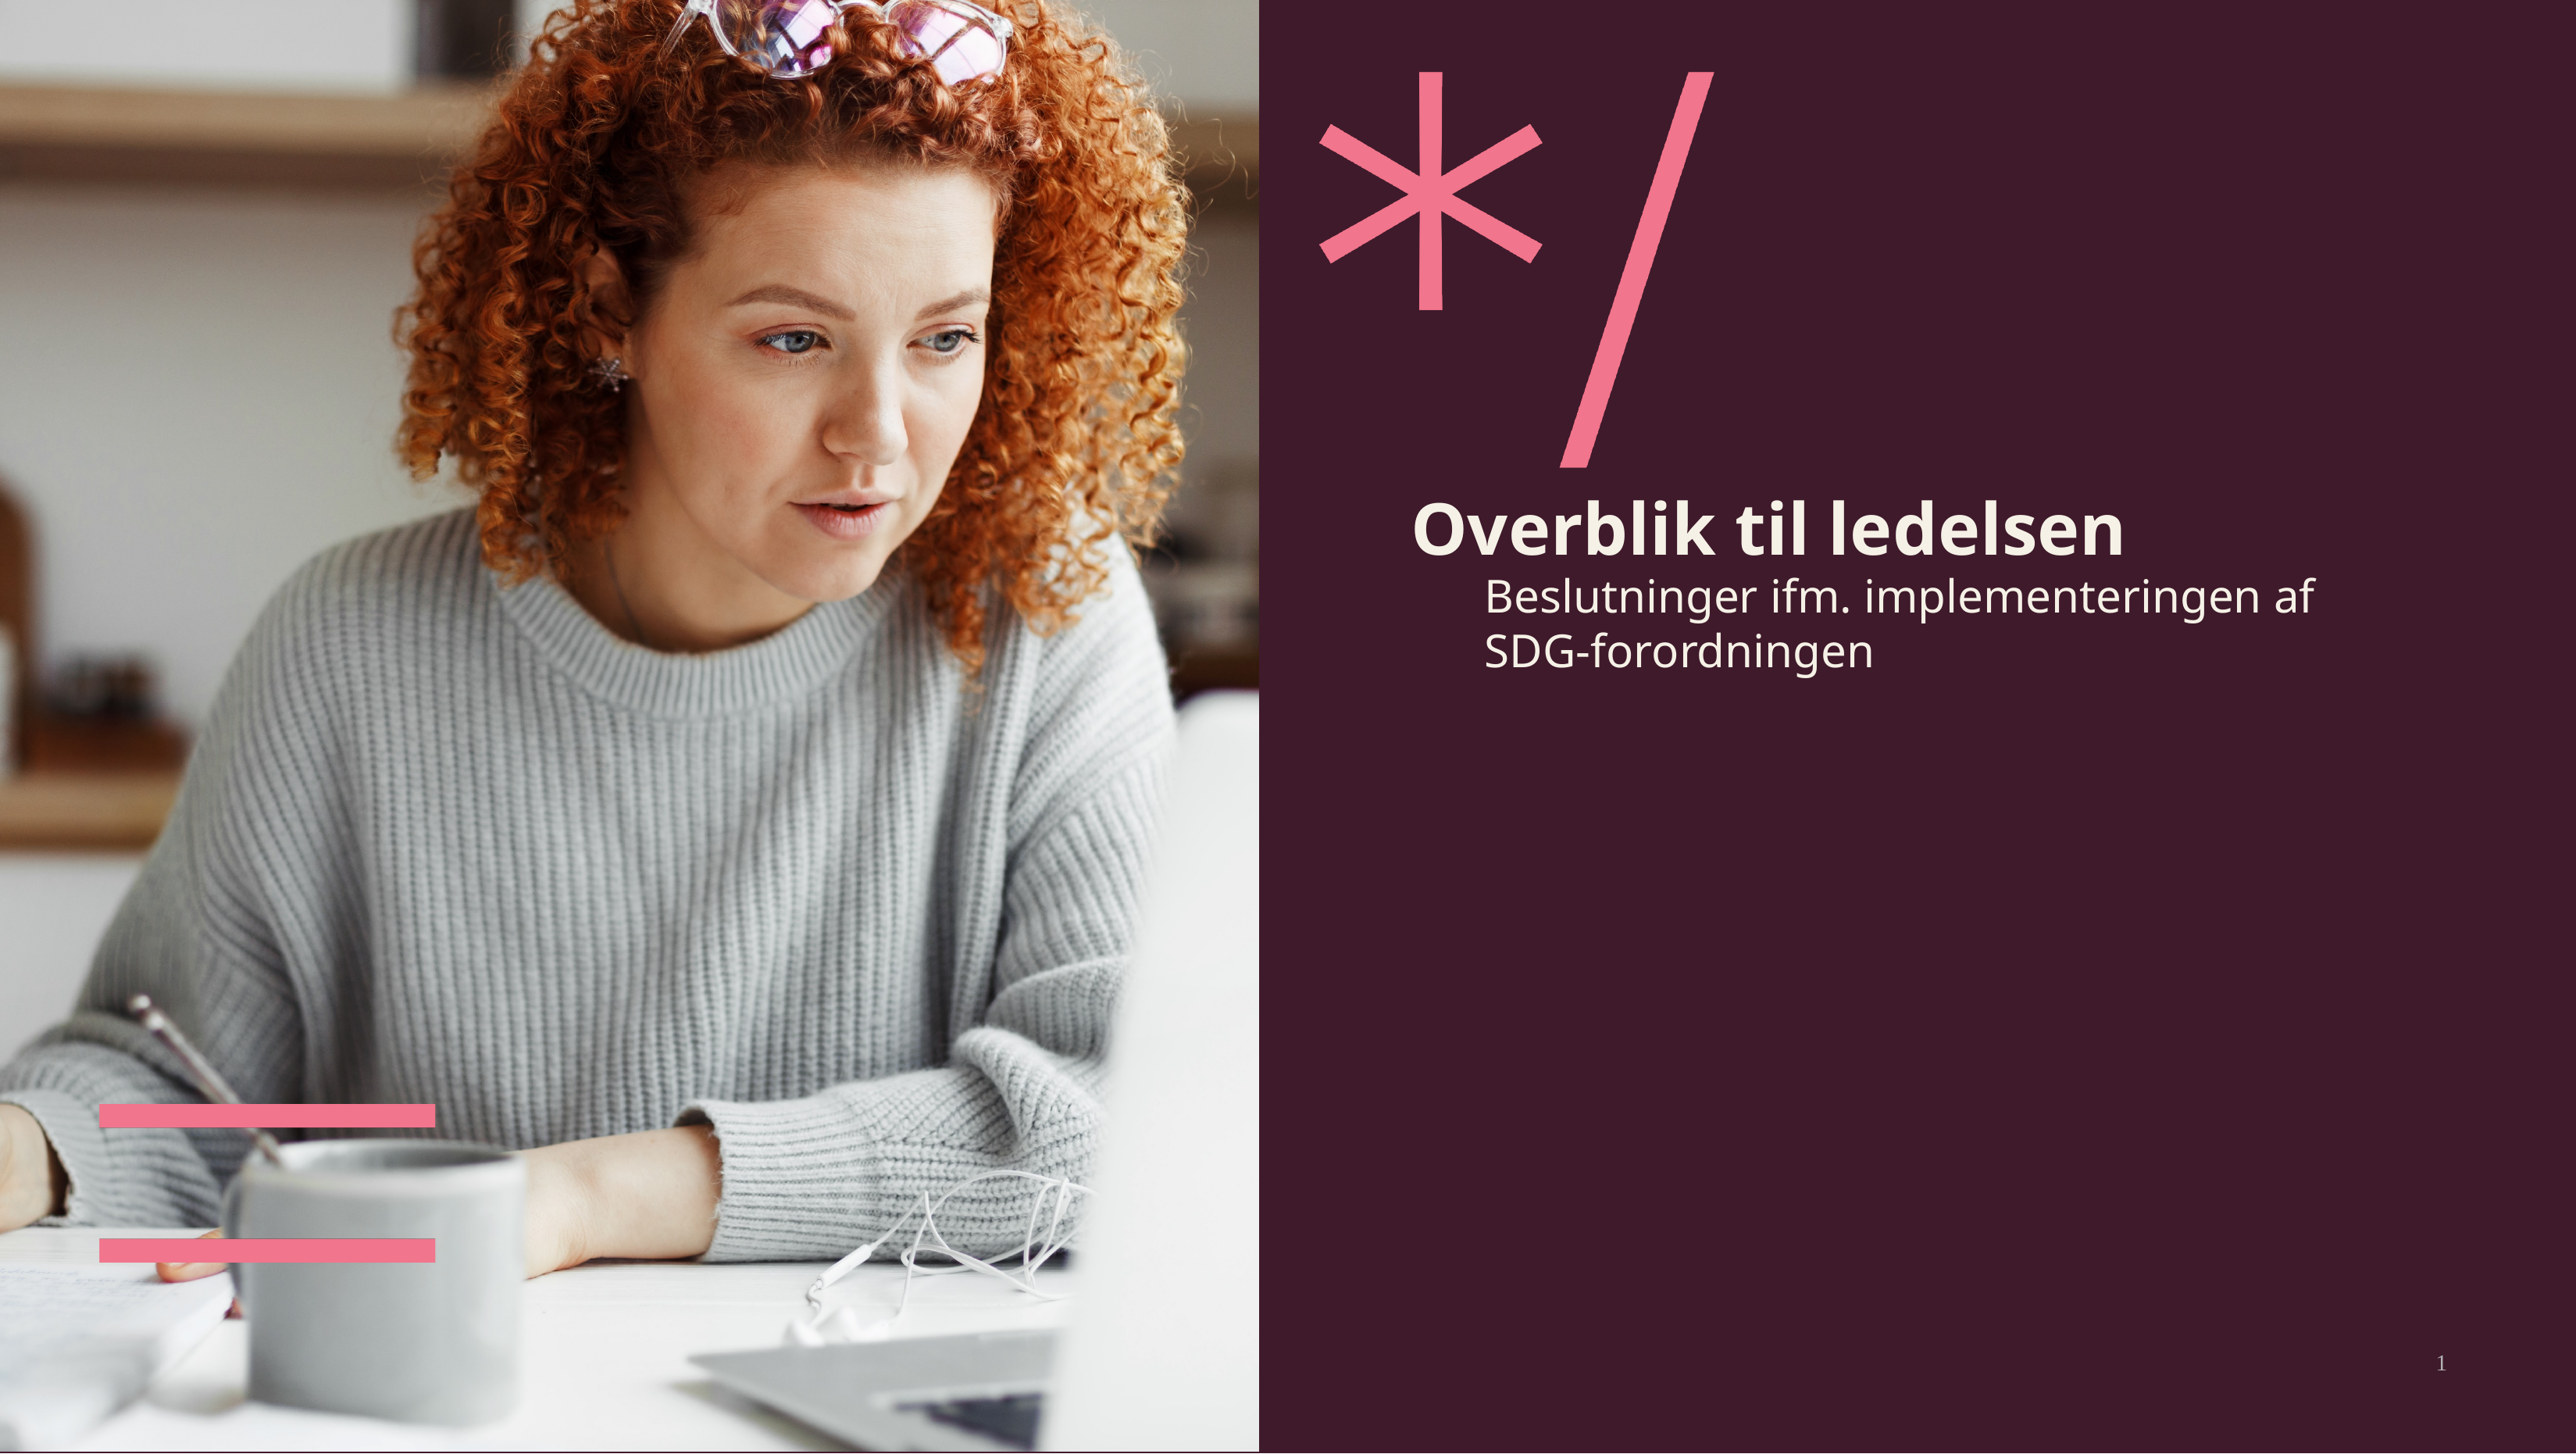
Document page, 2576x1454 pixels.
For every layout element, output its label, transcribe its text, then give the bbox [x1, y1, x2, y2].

text_box Beslutninger ifm. implementeringen af SDG-forordningen [1473, 562, 2385, 683]
text_box Overblik til ledelsen [1399, 477, 2310, 575]
slide_number 1 [1854, 1348, 2447, 1421]
picture [0, 0, 1775, 1452]
